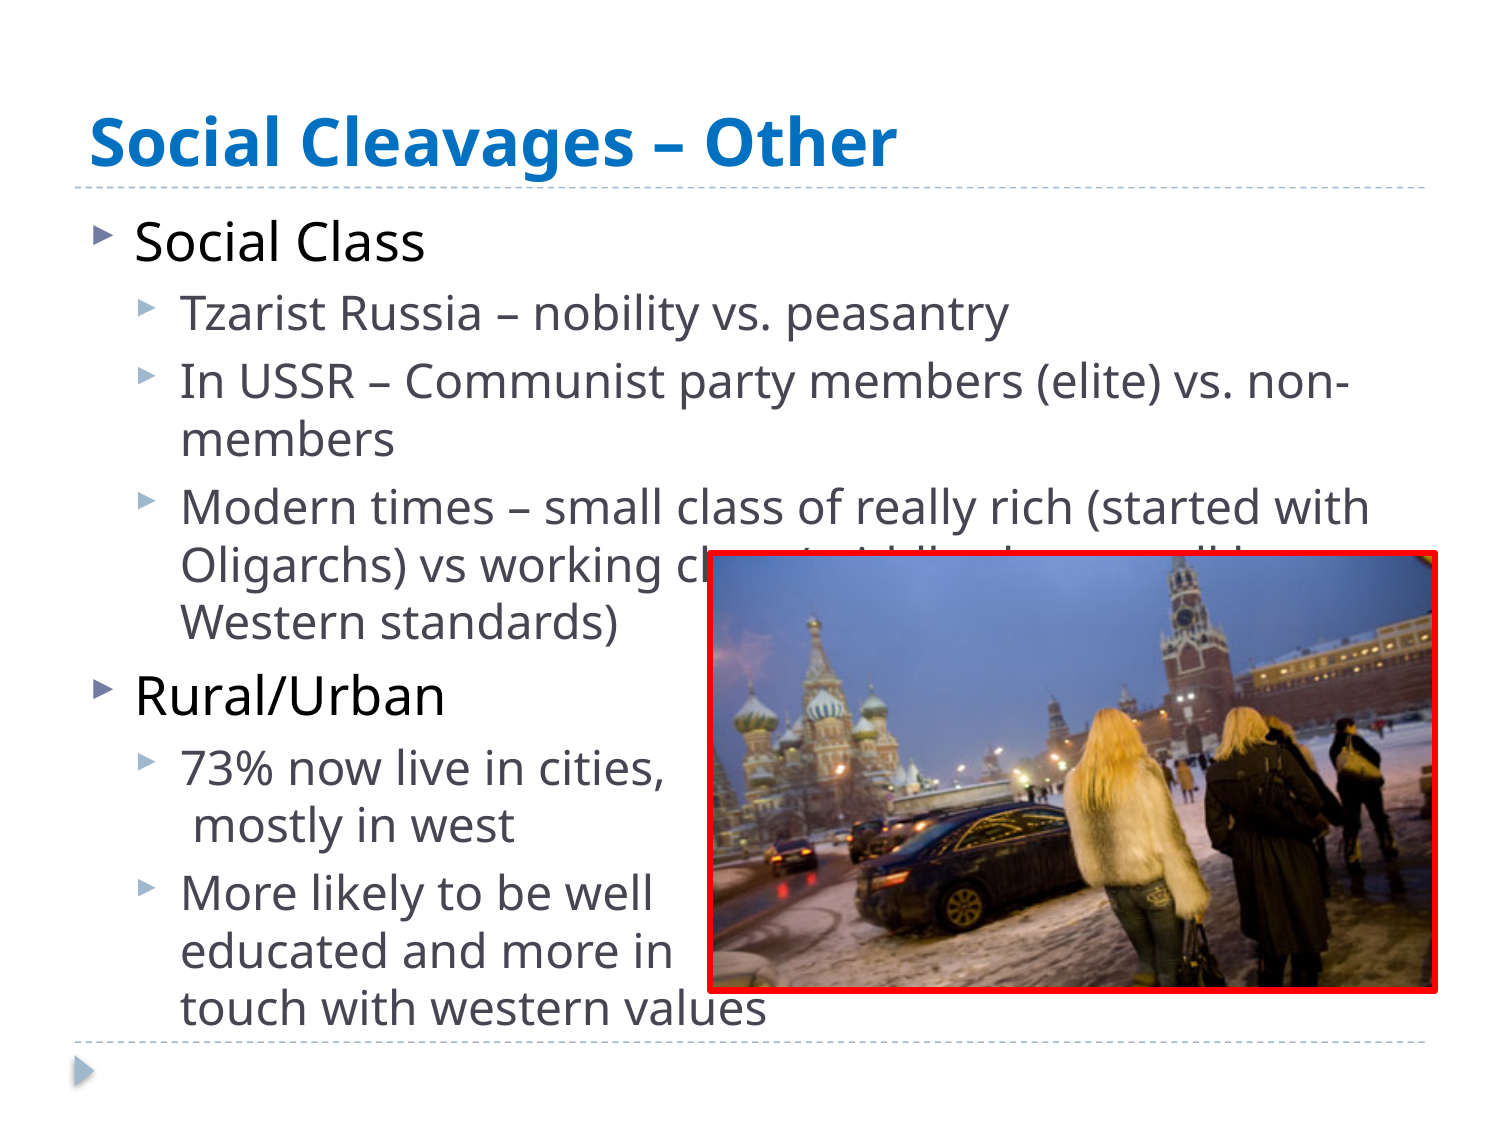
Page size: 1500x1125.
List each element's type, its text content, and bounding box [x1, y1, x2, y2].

title Social Cleavages – Other [75, 24, 1425, 188]
list Social Class Tzarist Russia – nobility vs. peasantry In USSR – Communist party members (elite) vs. non-members Modern times – small class of really rich (started with Oligarchs) vs working class (middle class small by Western standards) Rural/Urban 73% now live in cities, mostly in west More likely to be well educated and more in touch with western values [75, 200, 1425, 1075]
picture [713, 555, 1433, 988]
